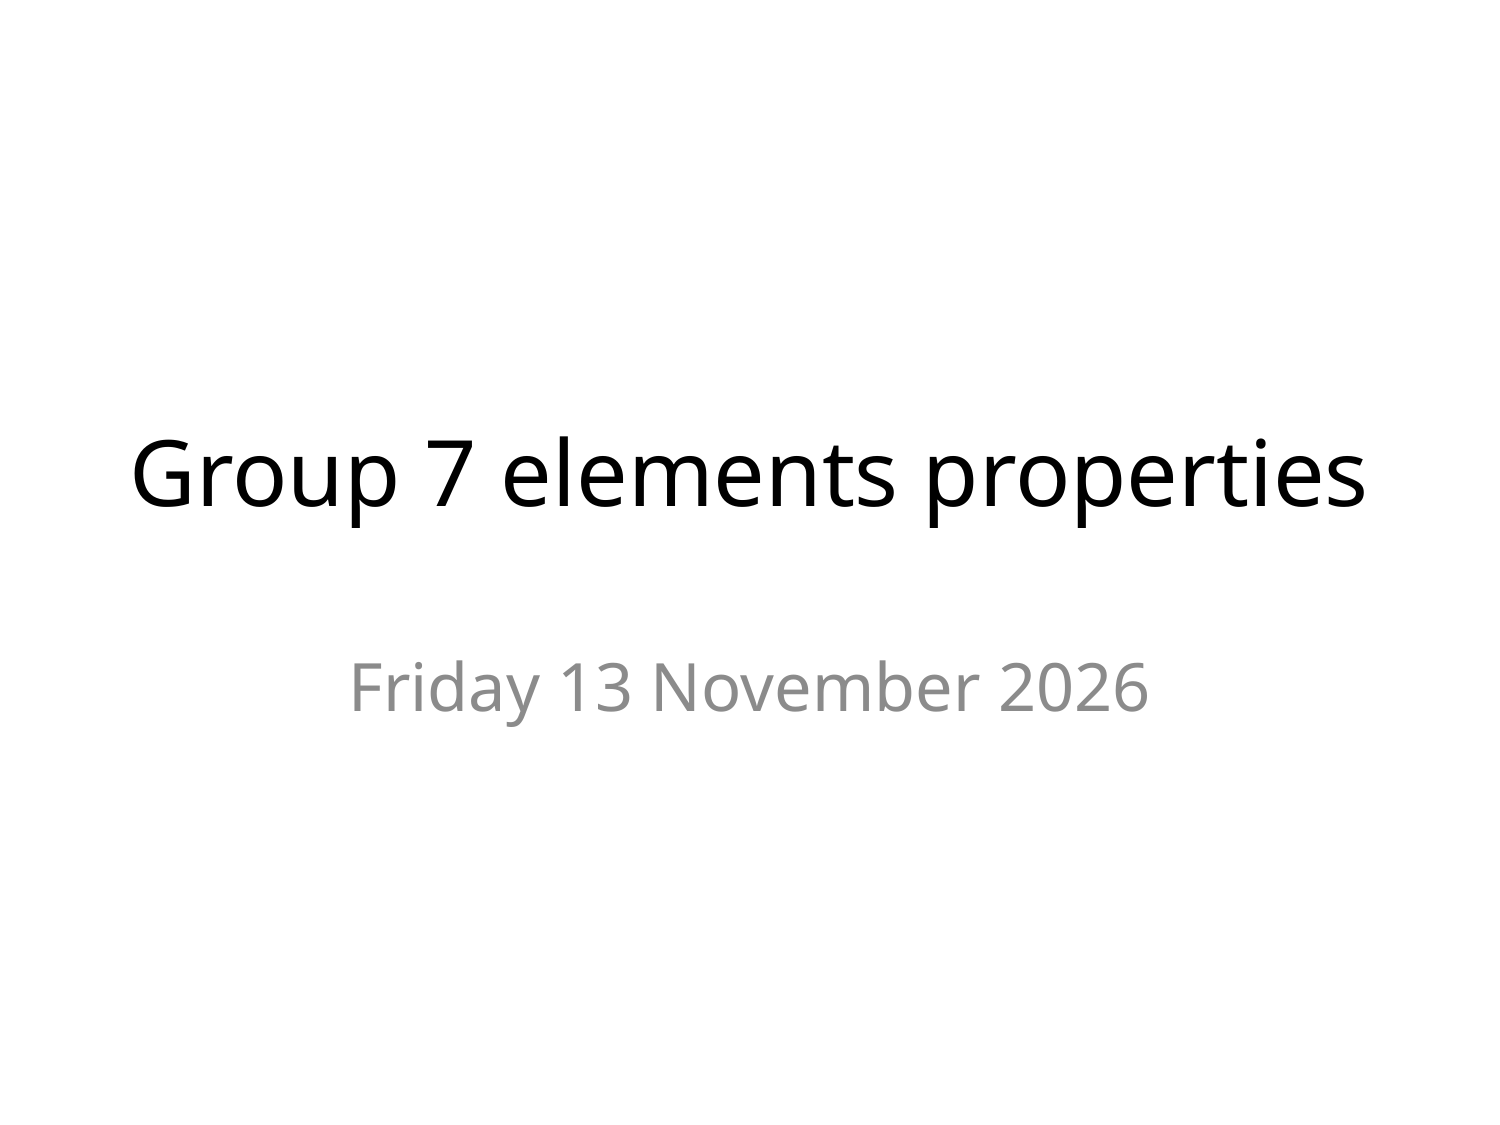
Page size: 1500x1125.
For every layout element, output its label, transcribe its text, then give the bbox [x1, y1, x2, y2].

title Group 7 elements properties [112, 349, 1388, 591]
subtitle Monday, 04 January 2016 [225, 637, 1275, 925]
